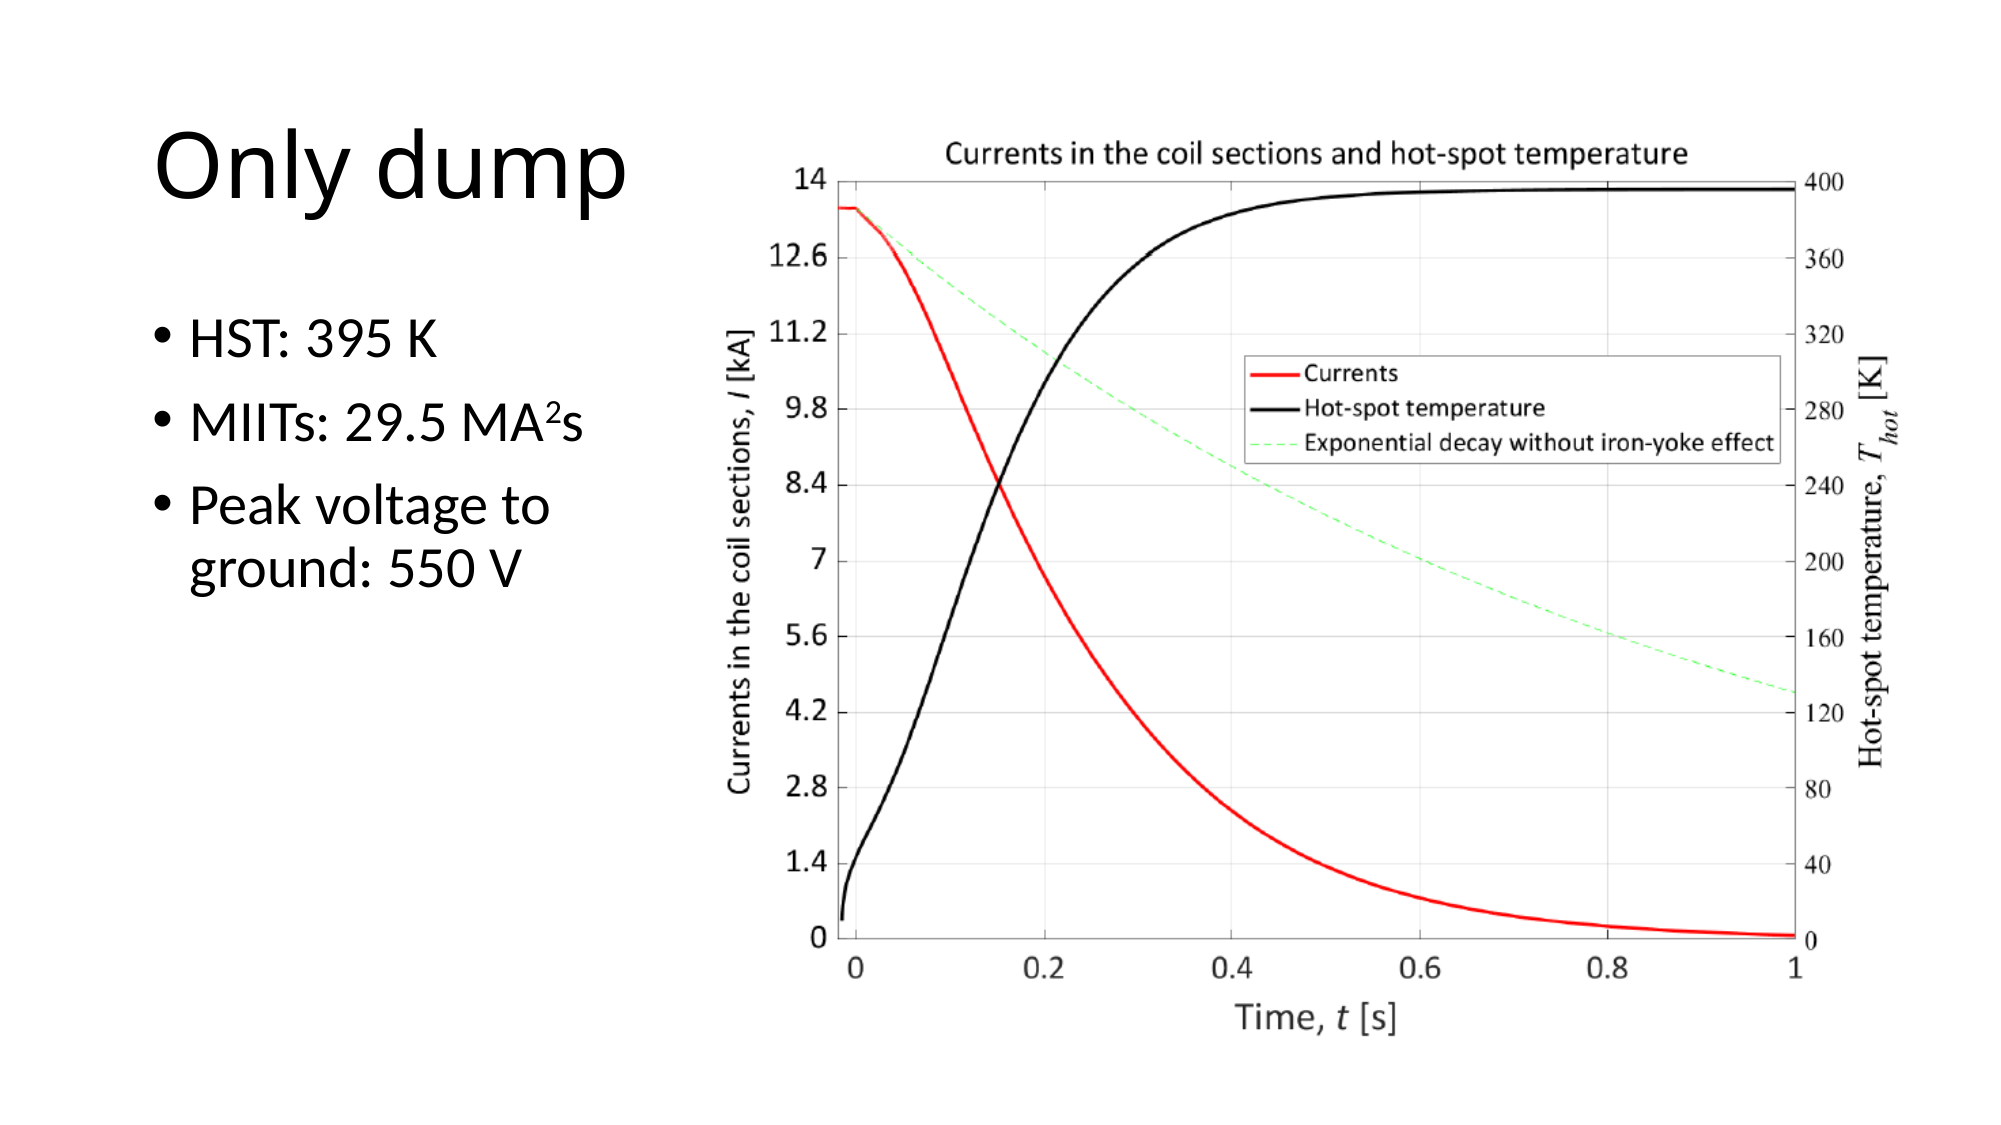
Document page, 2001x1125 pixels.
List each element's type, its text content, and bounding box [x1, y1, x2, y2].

list HST: 395 K MIITs: 29.5 MA2s Peak voltage to ground: 550 V [137, 299, 692, 1014]
picture [706, 124, 1909, 1043]
title Only dump [137, 59, 1863, 278]
